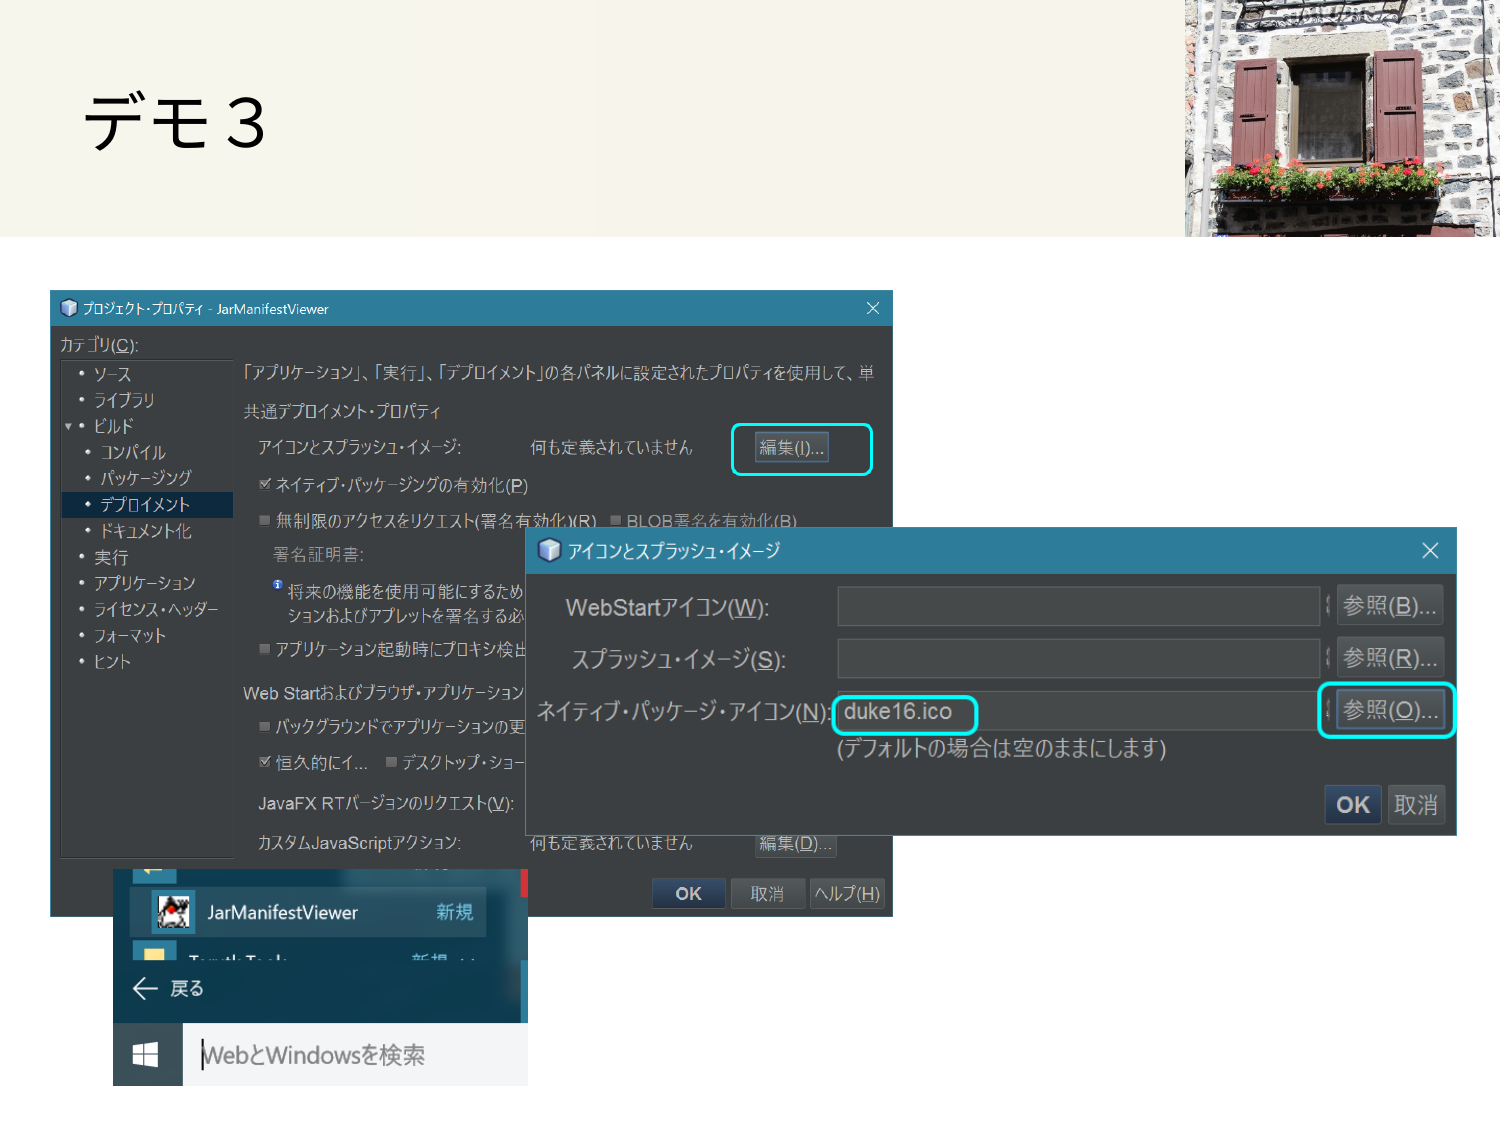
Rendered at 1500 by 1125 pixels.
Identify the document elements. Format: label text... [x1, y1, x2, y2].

picture [1185, 0, 1500, 237]
title デモ３ [64, 45, 1164, 197]
picture [50, 290, 1458, 1086]
